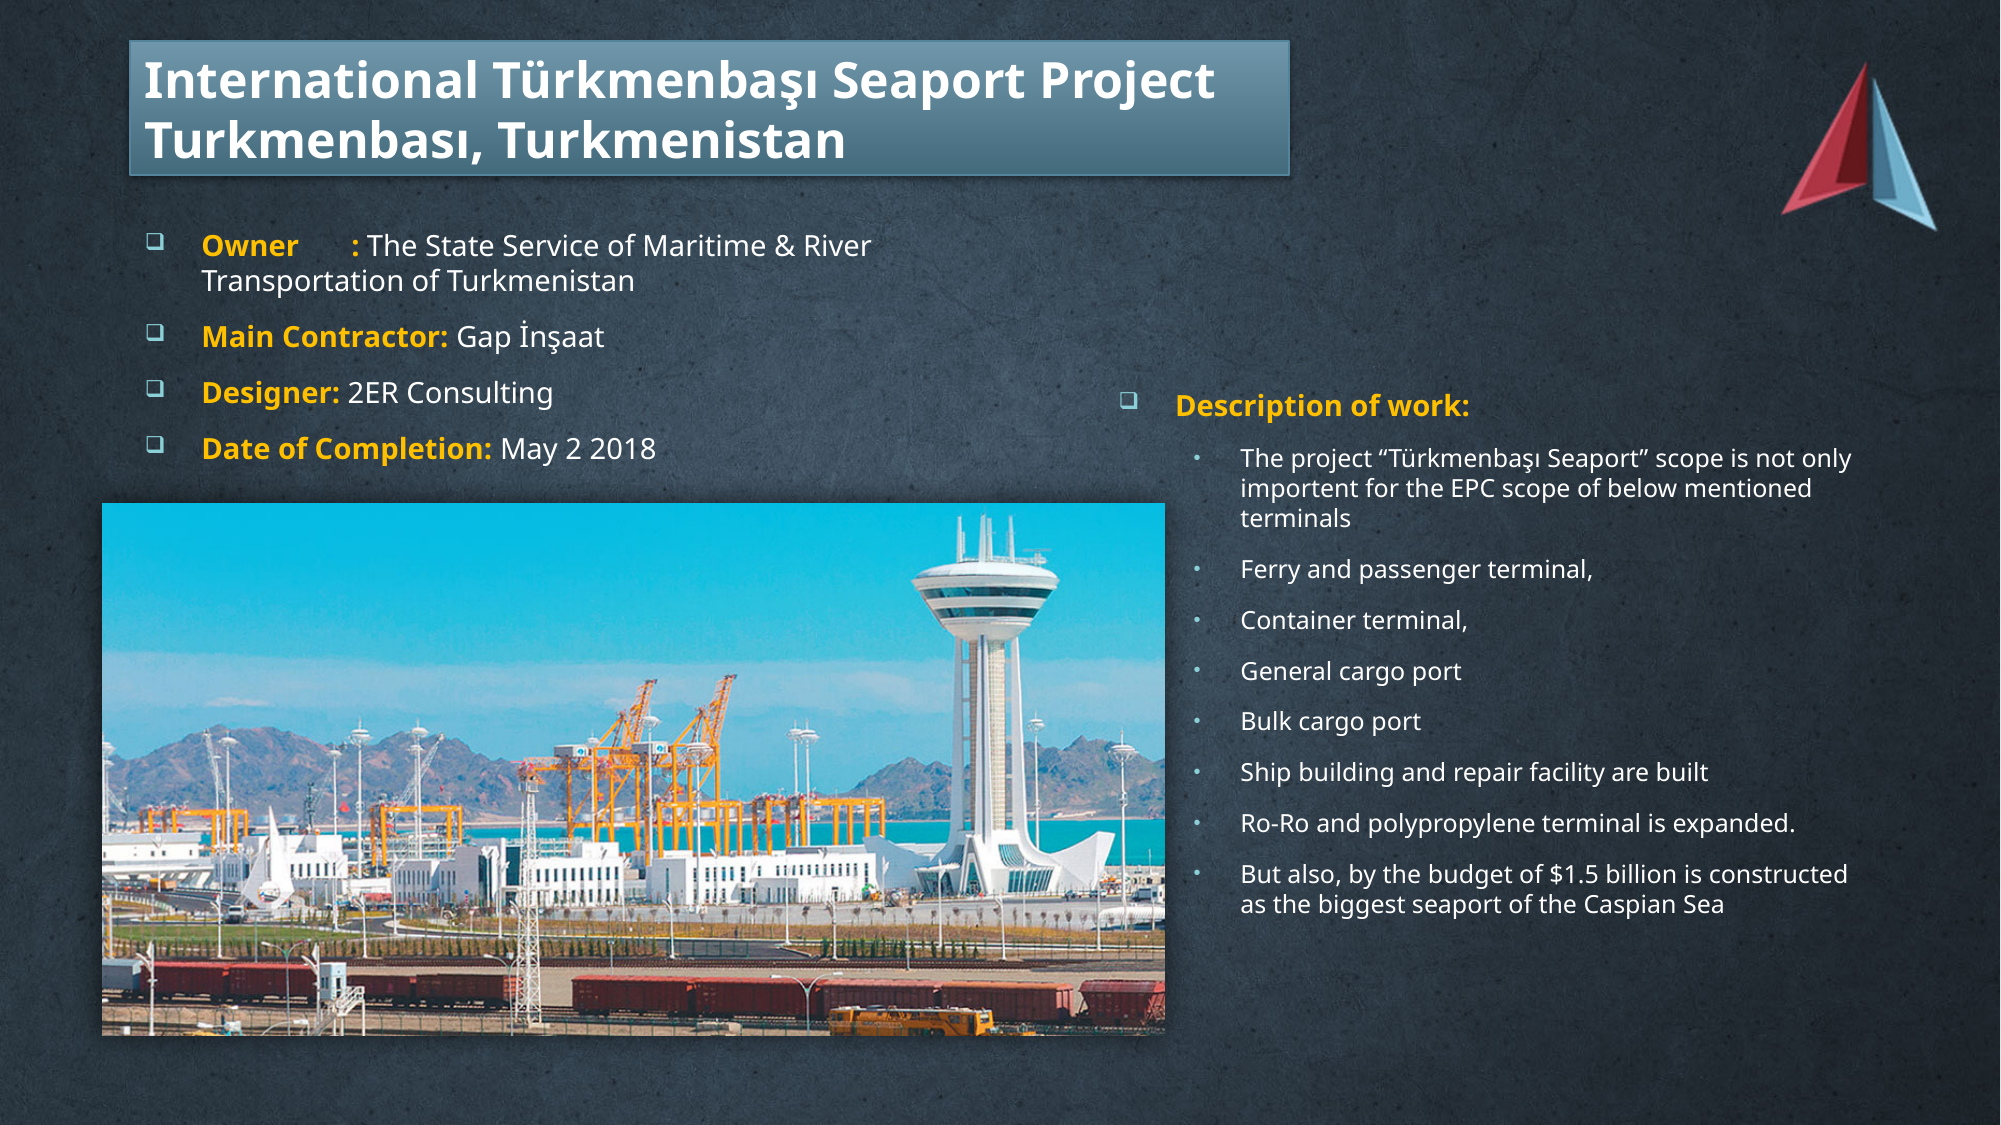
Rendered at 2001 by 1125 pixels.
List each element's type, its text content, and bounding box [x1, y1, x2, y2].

text_box International Türkmenbaşı Seaport Project Turkmenbası, Turkmenistan [129, 40, 1290, 176]
picture [0, 0, 2001, 1125]
text_box Owner : The State Service of Maritime & River Transportation of Turkmenistan Main Contractor: Gap İnşaat Designer: 2ER Consulting Date of Completion: May 2 2018 [129, 219, 907, 501]
list Description of work: The project “Türkmenbaşı Seaport” scope is not only importent for the EPC scope of below mentioned terminals Ferry and passenger terminal, Container terminal, General cargo port Bulk cargo port Ship building and repair facility are built Ro-Ro and polypropylene terminal is expanded. But also, by the budget of $1.5 billion is constructed as the biggest seaport of the Caspian Sea [1103, 379, 1892, 1013]
